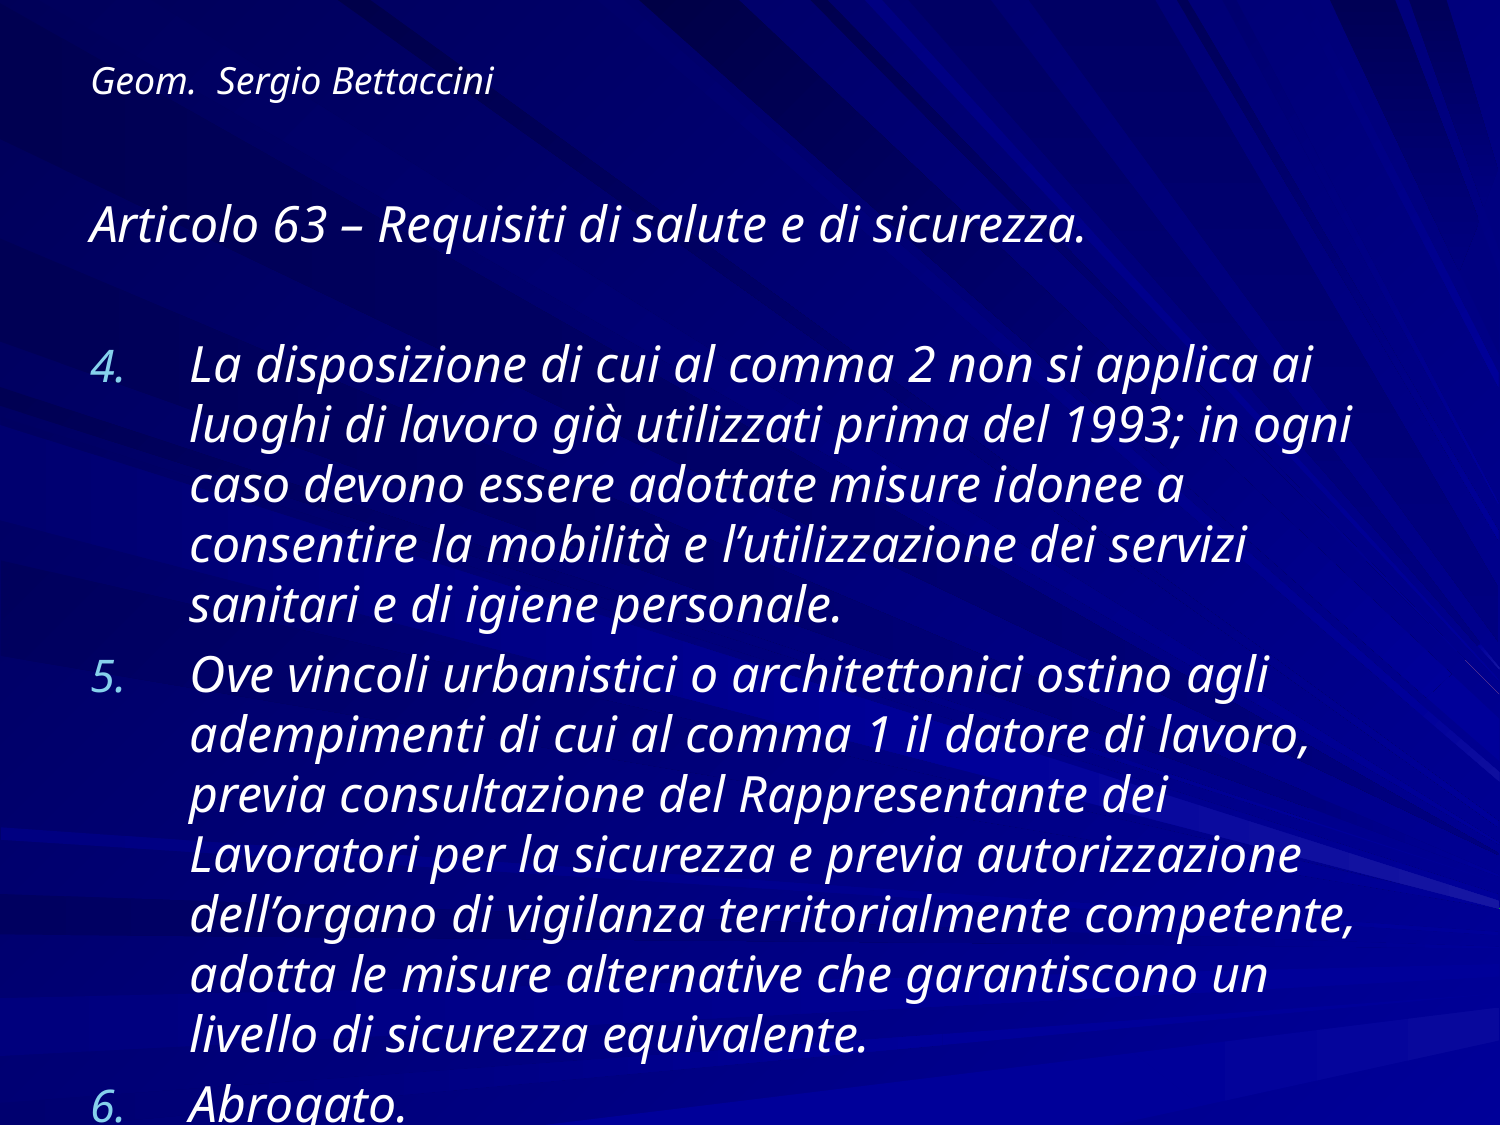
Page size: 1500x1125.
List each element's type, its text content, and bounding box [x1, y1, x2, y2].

list Articolo 63 – Requisiti di salute e di sicurezza. La disposizione di cui al comma 2 non si applica ai luoghi di lavoro già utilizzati prima del 1993; in ogni caso devono essere adottate misure idonee a consentire la mobilità e l’utilizzazione dei servizi sanitari e di igiene personale. Ove vincoli urbanistici o architettonici ostino agli adempimenti di cui al comma 1 il datore di lavoro, previa consultazione del Rappresentante dei Lavoratori per la sicurezza e previa autorizzazione dell’organo di vigilanza territorialmente competente, adotta le misure alternative che garantiscono un livello di sicurezza equivalente. Abrogato. [75, 184, 1424, 1047]
title Geom. Sergio Bettaccini [75, 45, 1425, 114]
